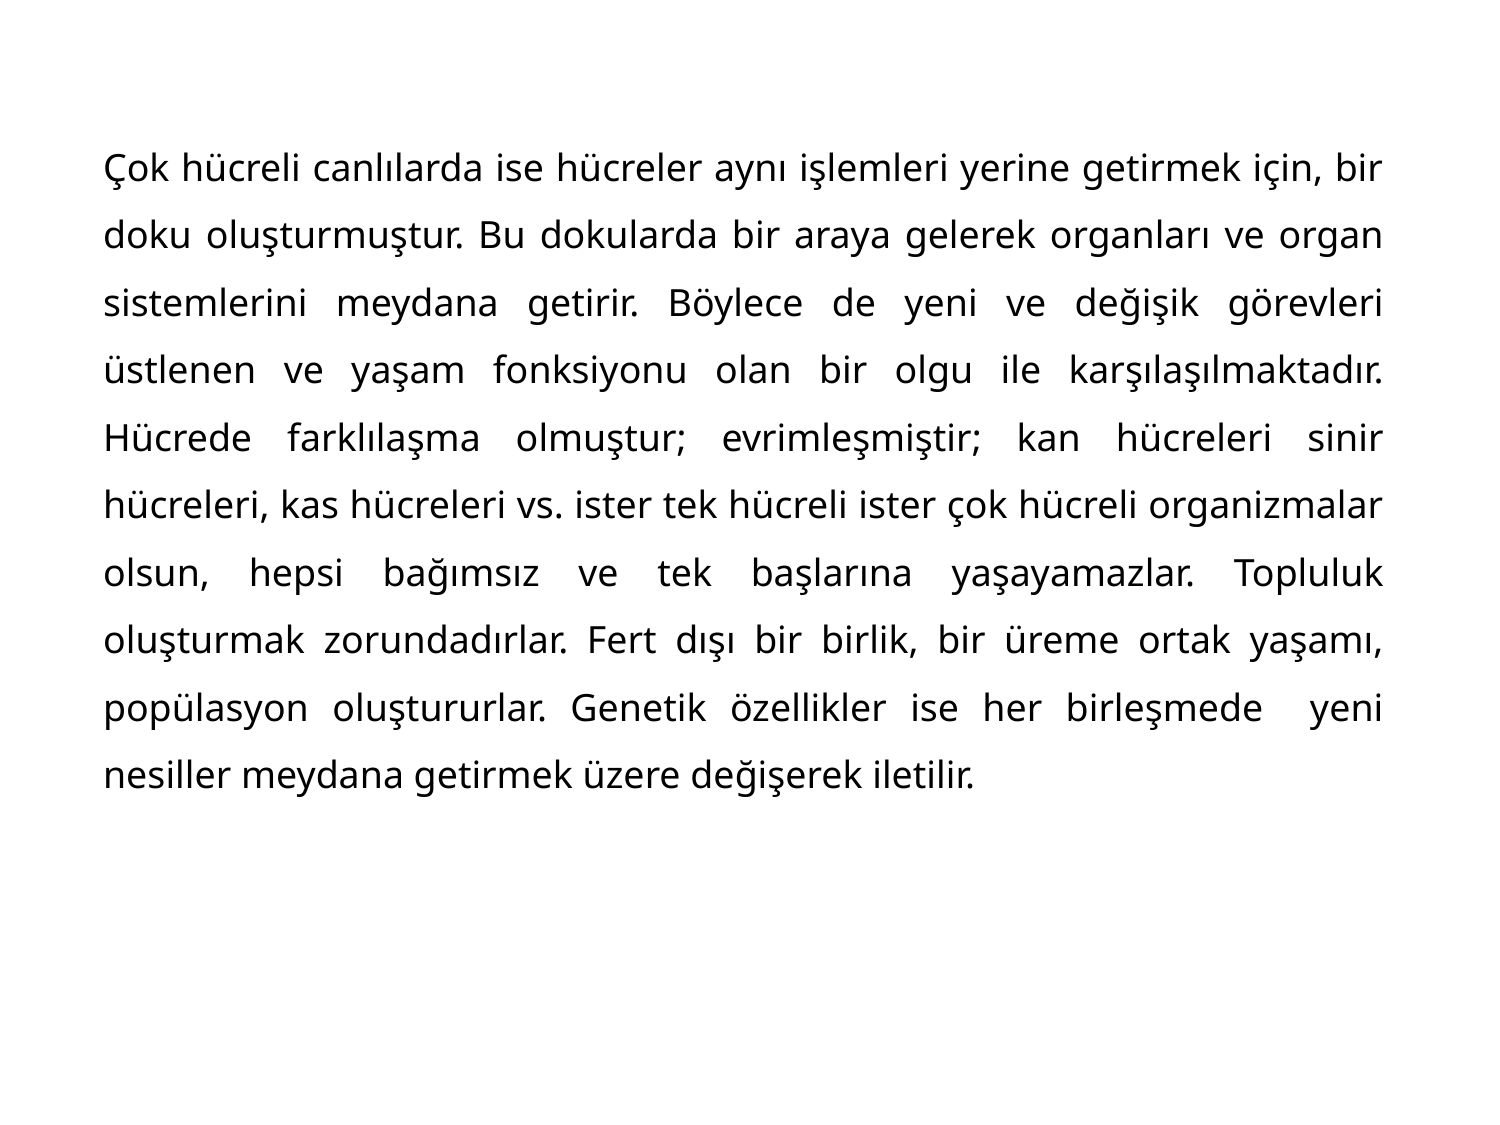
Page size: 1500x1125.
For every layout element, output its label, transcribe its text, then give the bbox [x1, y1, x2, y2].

text_box Çok hücreli canlılarda ise hücreler aynı işlemleri yerine getirmek için, bir doku oluşturmuştur. Bu dokularda bir araya gelerek organları ve organ sistemlerini meydana getirir. Böylece de yeni ve değişik görevleri üstlenen ve yaşam fonksiyonu olan bir olgu ile karşılaşılmaktadır. Hücrede farklılaşma olmuştur; evrimleşmiştir; kan hücreleri sinir hücreleri, kas hücreleri vs. ister tek hücreli ister çok hücreli organizmalar olsun, hepsi bağımsız ve tek başlarına yaşayamazlar. Topluluk oluşturmak zorundadırlar. Fert dışı bir birlik, bir üreme ortak yaşamı, popülasyon oluştururlar. Genetik özellikler ise her birleşmede yeni nesiller meydana getirmek üzere değişerek iletilir. [88, 113, 1400, 804]
